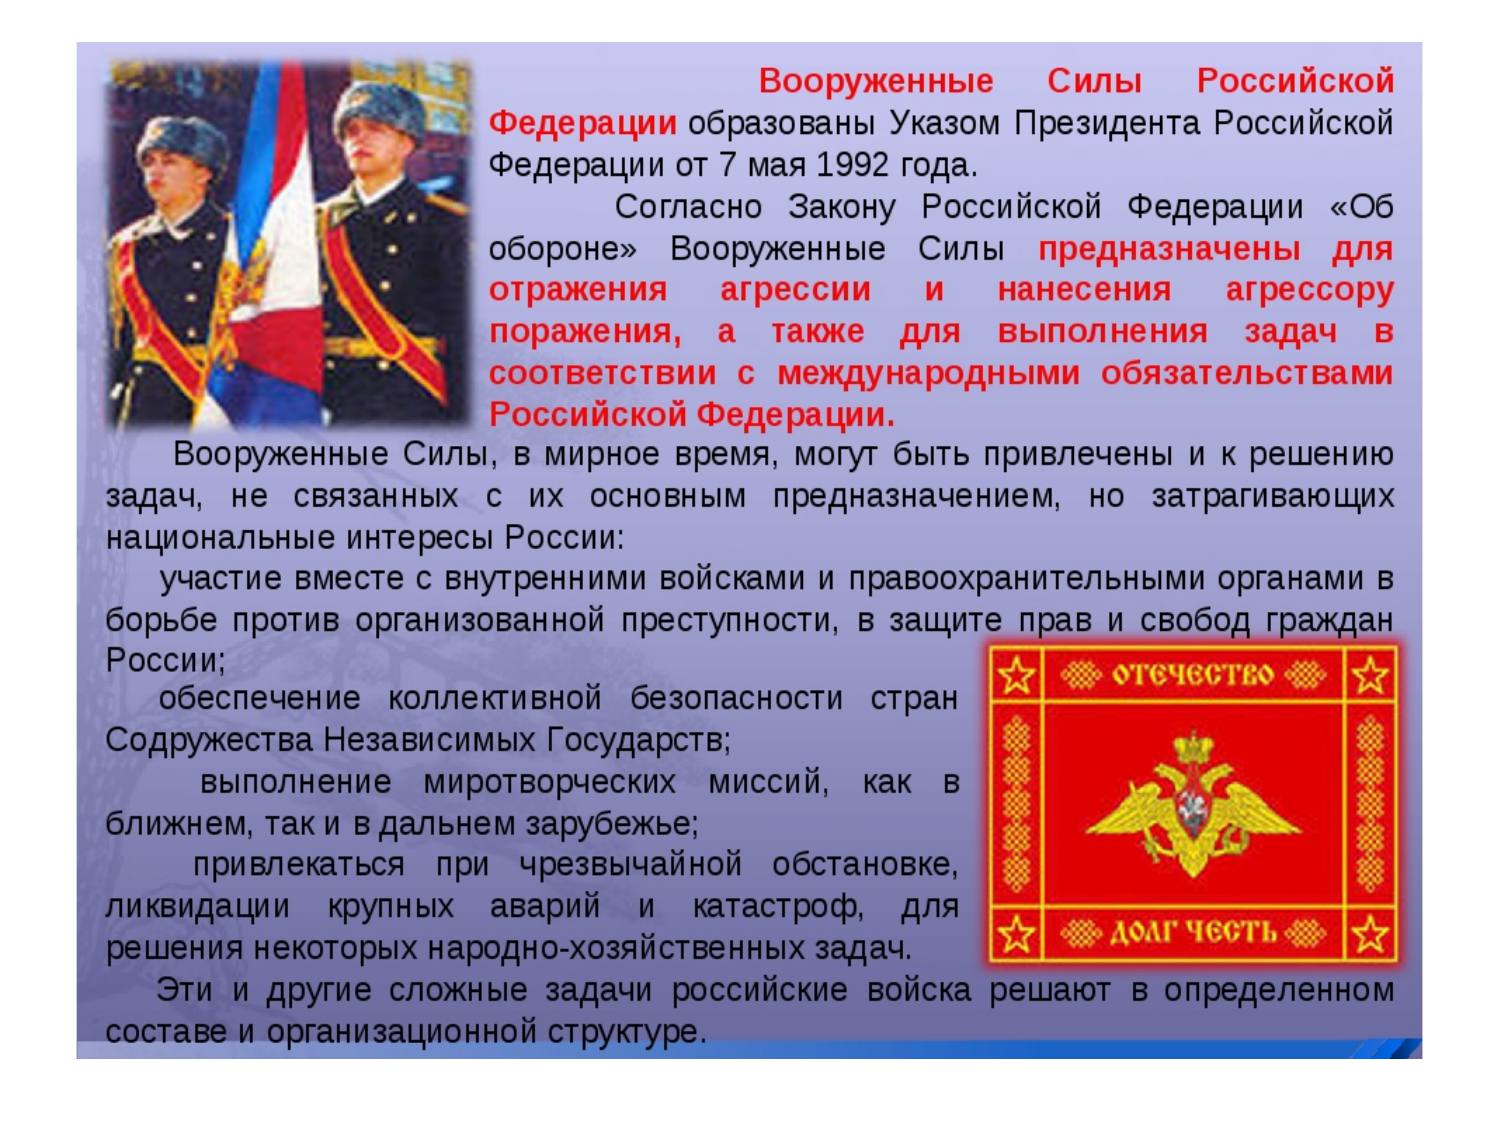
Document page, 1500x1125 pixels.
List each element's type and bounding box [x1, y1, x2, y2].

picture [76, 42, 1424, 1059]
